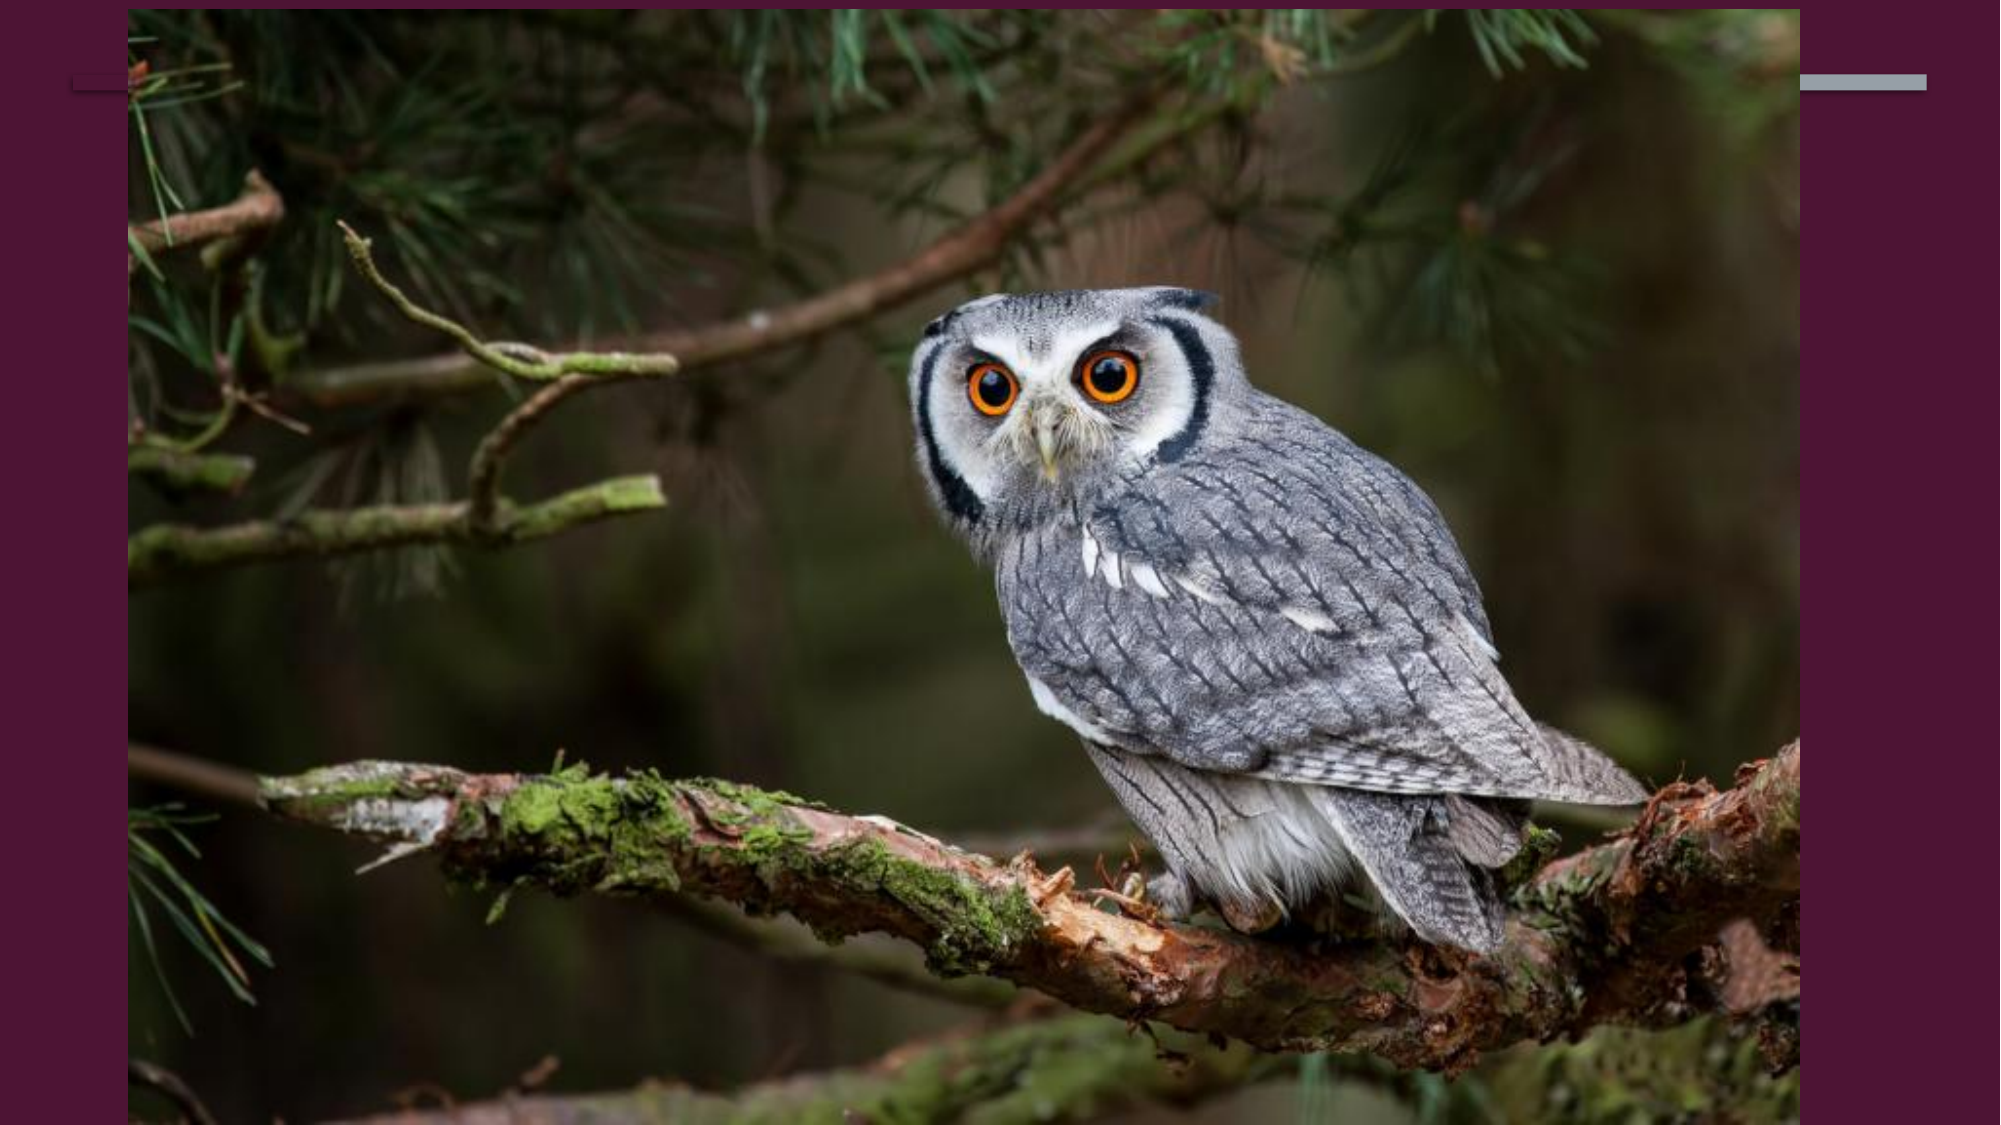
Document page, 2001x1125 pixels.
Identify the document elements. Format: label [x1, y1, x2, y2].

picture [127, 8, 1801, 1125]
